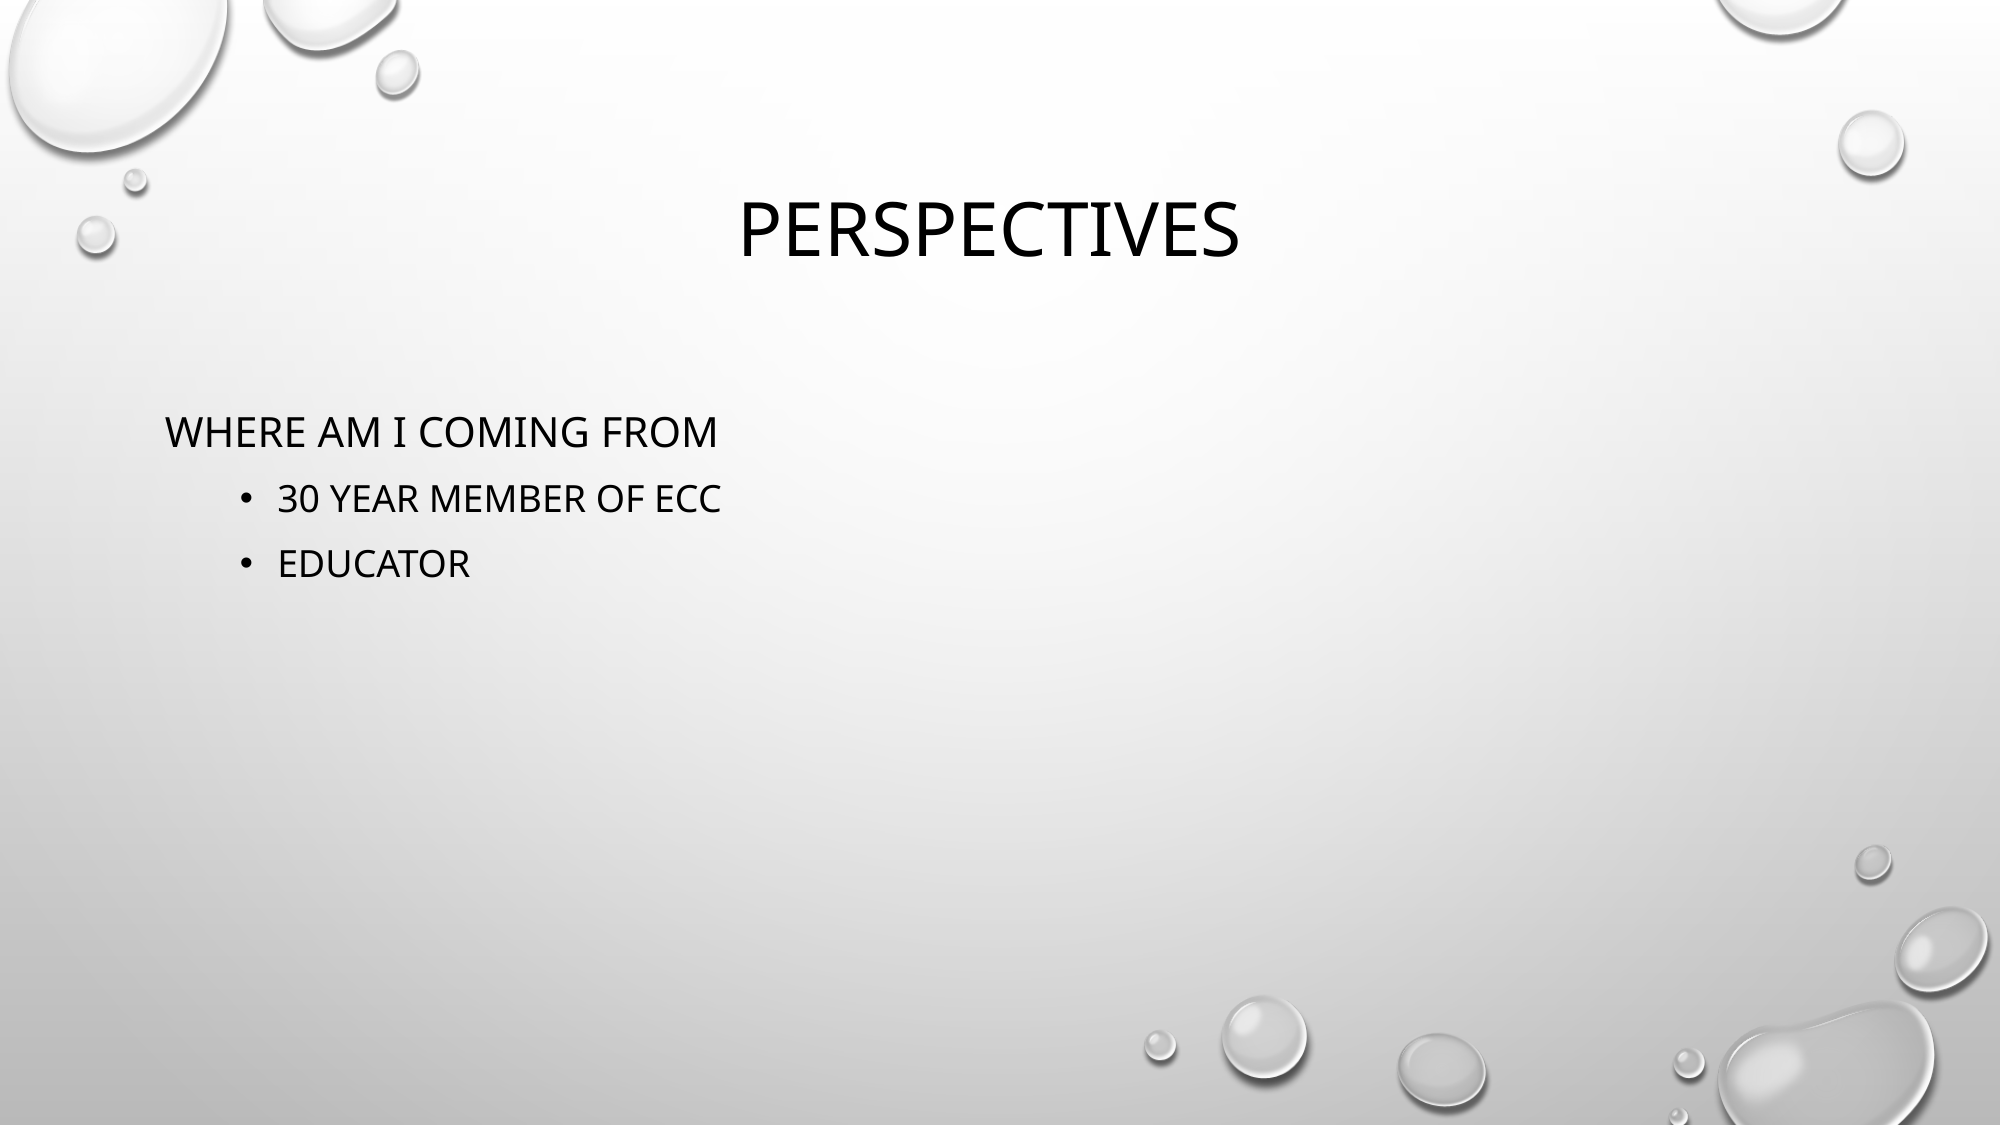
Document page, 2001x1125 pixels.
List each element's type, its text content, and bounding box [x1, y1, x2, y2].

list Where am I coming from 30 year member of ECC Educator [149, 388, 1850, 950]
picture [0, 0, 2000, 1125]
title Perspectives [149, 101, 1851, 364]
